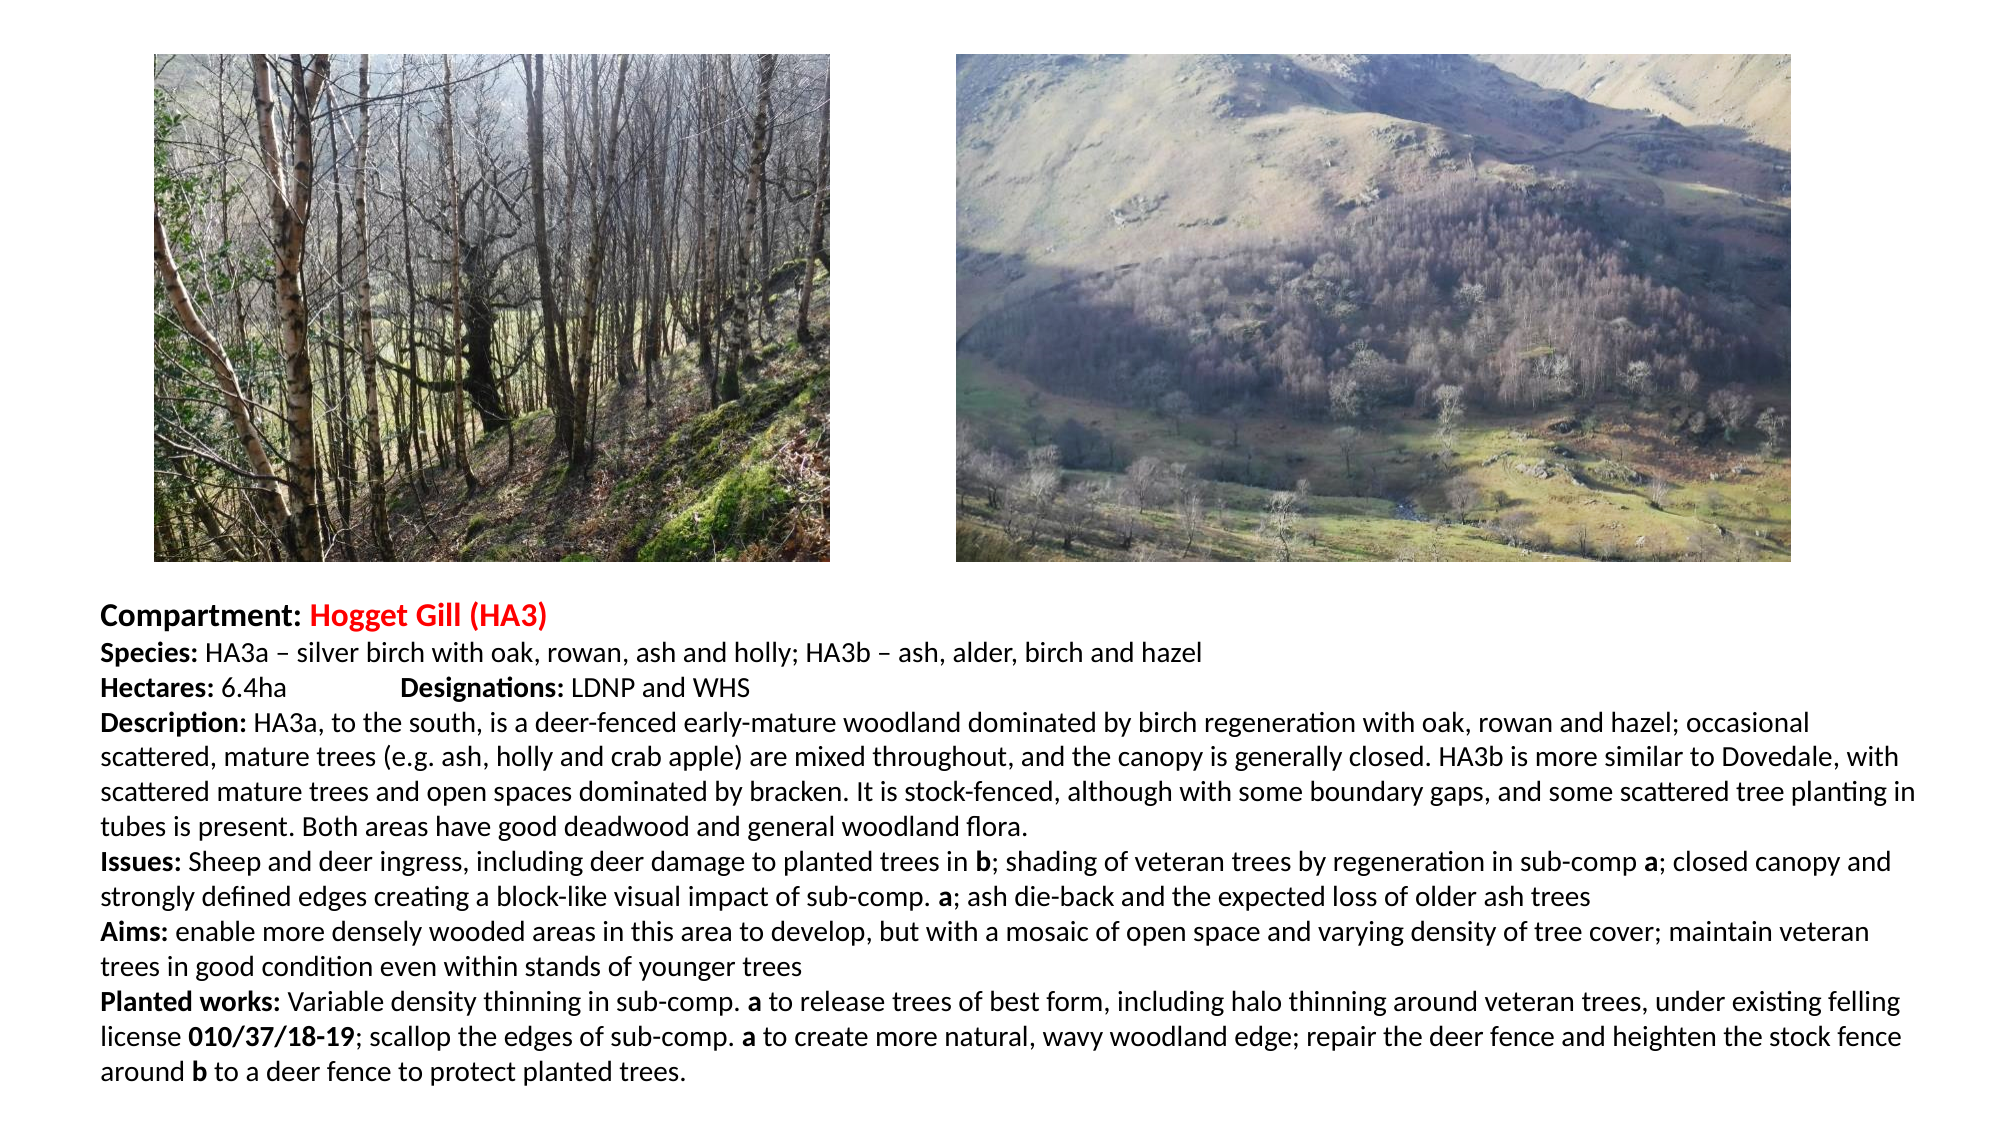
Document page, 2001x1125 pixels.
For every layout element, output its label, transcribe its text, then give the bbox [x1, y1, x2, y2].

text_box Compartment: Hogget Gill (HA3) Species: HA3a – silver birch with oak, rowan, ash and holly; HA3b – ash, alder, birch and hazel Hectares: 6.4ha Designations: LDNP and WHS Description: HA3a, to the south, is a deer-fenced early-mature woodland dominated by birch regeneration with oak, rowan and hazel; occasional scattered, mature trees (e.g. ash, holly and crab apple) are mixed throughout, and the canopy is generally closed. HA3b is more similar to Dovedale, with scattered mature trees and open spaces dominated by bracken. It is stock-fenced, although with some boundary gaps, and some scattered tree planting in tubes is present. Both areas have good deadwood and general woodland flora. Issues: Sheep and deer ingress, including deer damage to planted trees in b; shading of veteran trees by regeneration in sub-comp a; closed canopy and strongly defined edges creating a block-like visual impact of sub-comp. a; ash die-back and the expected loss of older ash trees Aims: enable more densely wooded areas in this area to develop, but with a mosaic of open space and varying density of tree cover; maintain veteran trees in good condition even within stands of younger trees Planted works: Variable density thinning in sub-comp. a to release trees of best form, including halo thinning around veteran trees, under existing felling license 010/37/18-19; scallop the edges of sub-comp. a to create more natural, wavy woodland edge; repair the deer fence and heighten the stock fence around b to a deer fence to protect planted trees. [85, 585, 1933, 1095]
picture [956, 54, 1791, 562]
picture [154, 54, 830, 562]
